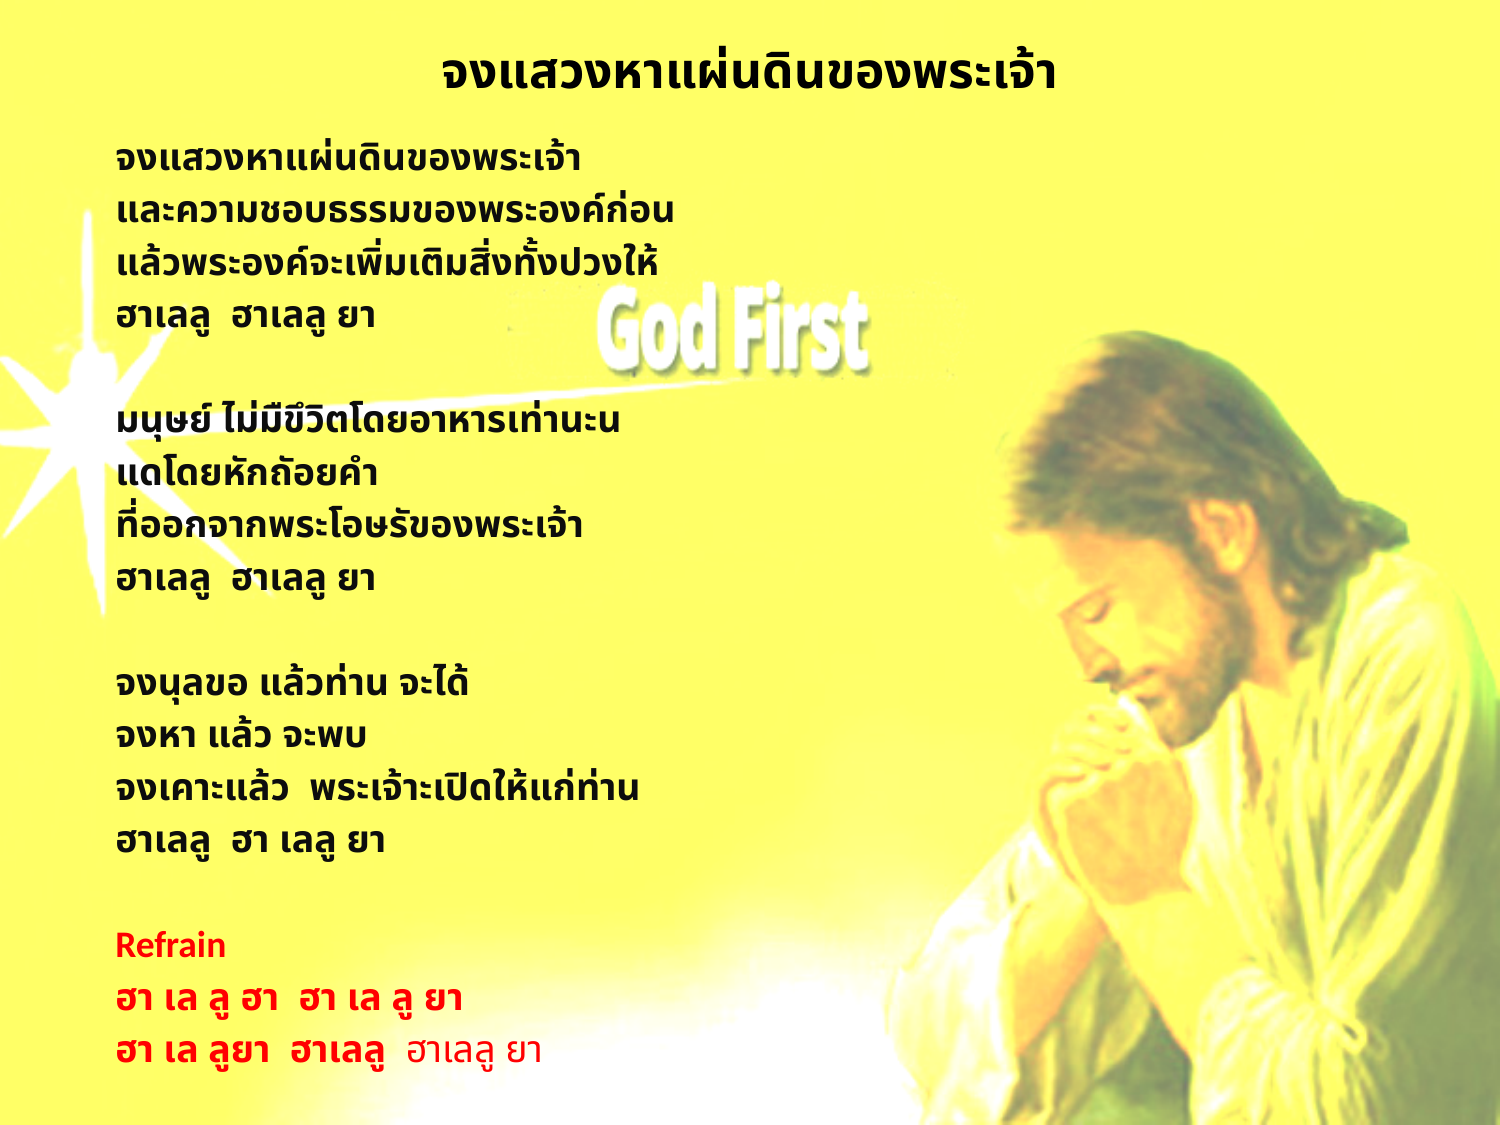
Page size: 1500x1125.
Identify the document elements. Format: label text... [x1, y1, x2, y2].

subtitle จงแสวงหาแผ่นดินของพระเจ้า และความชอบธรรมของพระองค์ก่อน แล้วพระองค์จะเพิ่มเติมสิ่งทั้งปวงให้ ฮาเลลู ฮาเลลู ยา มนุษย์ ไม่มืขึวิตโดยอาหารเท่านะน แดโดยหักถัอยคำ ที่ออกจากพระโอษรัของพระเจ้า ฮาเลลู ฮาเลลู ยา จงนุลขอ แล้วท่าน จะได้ จงหา แล้ว จะพบ จงเคาะแล้ว พระเจ้าะเปิดให้แก่ท่าน ฮาเลลู ฮา เลลู ยา Refrain ฮา เล ลู ฮา ฮา เล ลู ยา ฮา เล ลูยา ฮาเลลู ฮาเลลู ยา [100, 125, 739, 1047]
title จงแสวงหาแผ่นดินของพระเจ้า [159, 30, 1341, 107]
